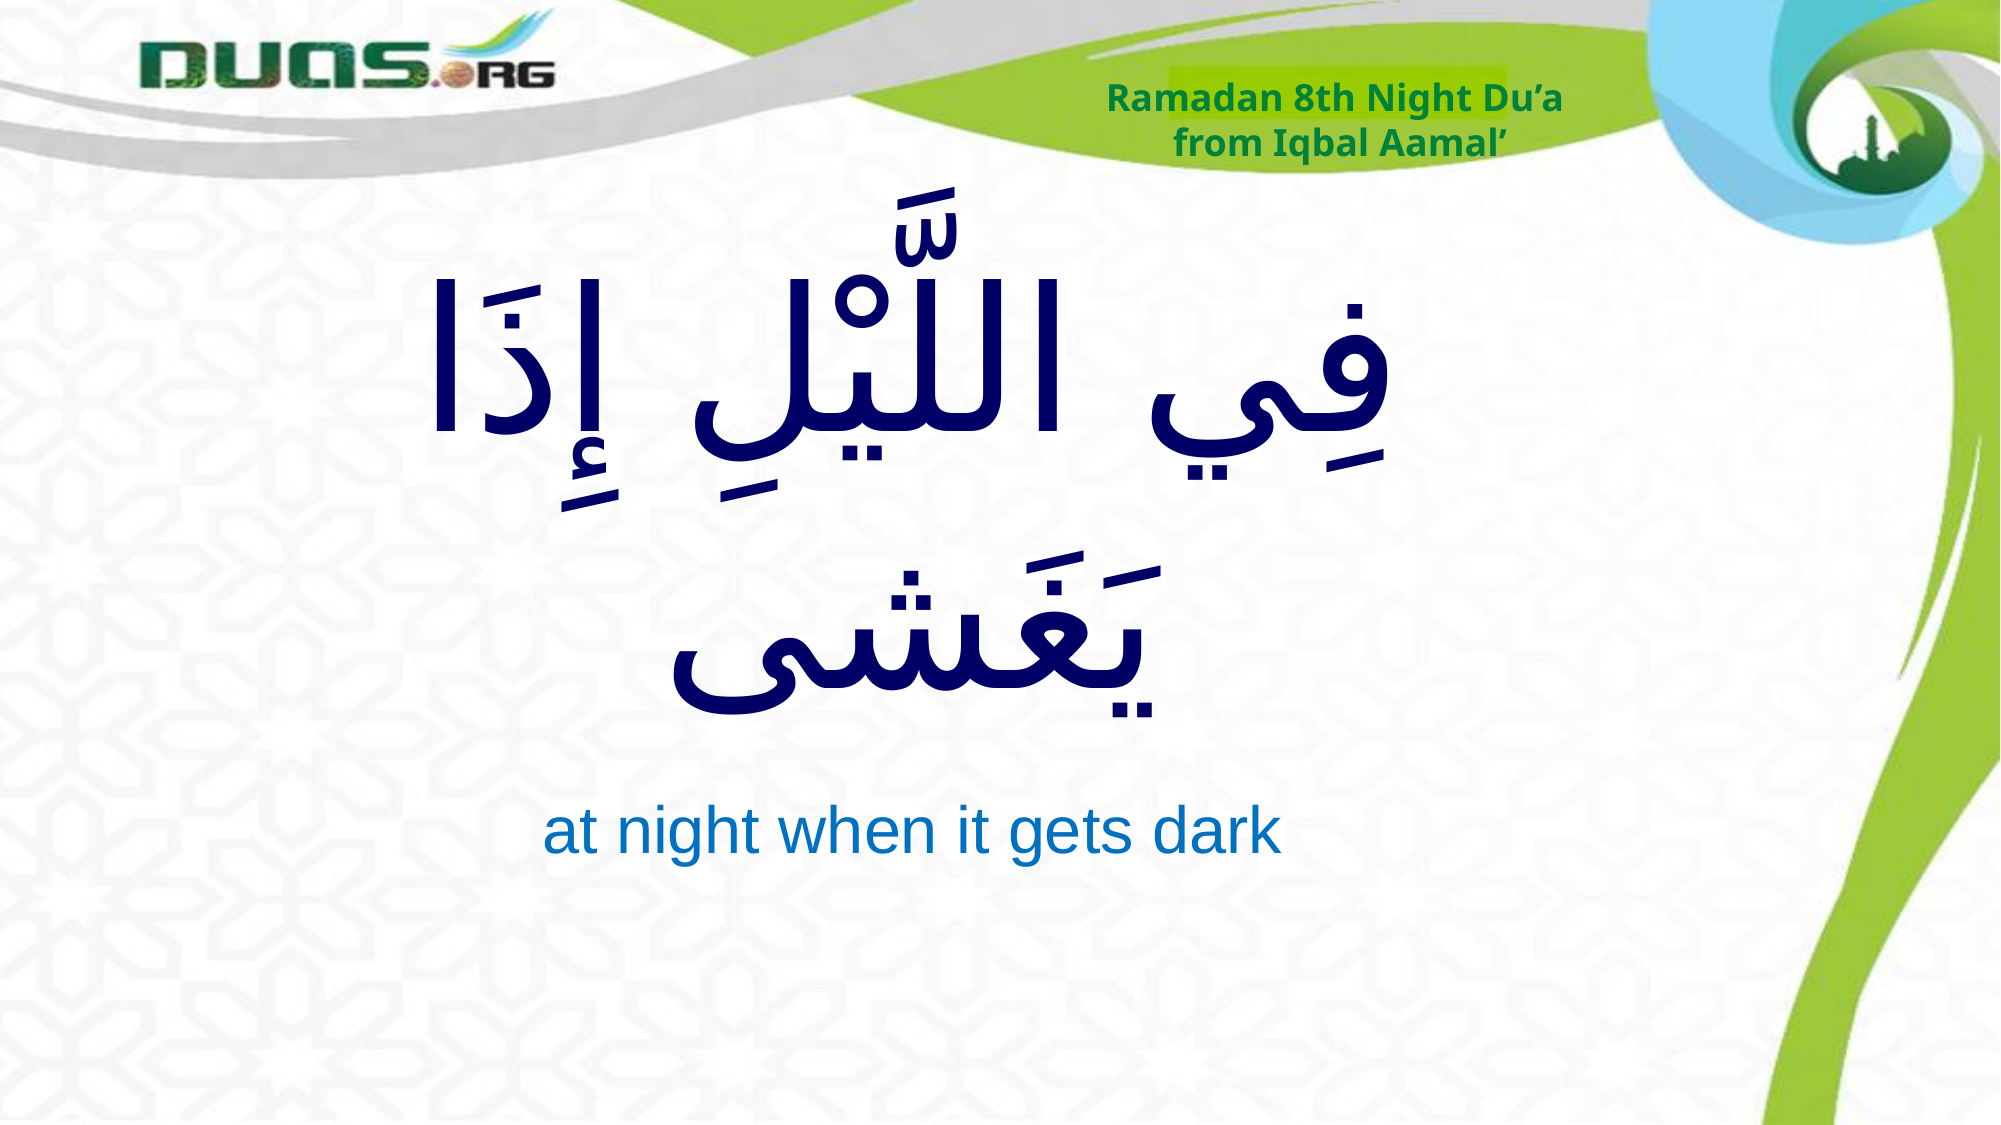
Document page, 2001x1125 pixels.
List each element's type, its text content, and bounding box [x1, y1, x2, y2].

subtitle at night when it gets dark [162, 774, 1663, 1062]
title فِي اللَّيْلِ إِذَا يَغَشى [160, 350, 1661, 592]
picture [0, 0, 2001, 1125]
text_box Ramadan 8th Night Du’a from Iqbal Aamal’ [1091, 66, 1590, 171]
